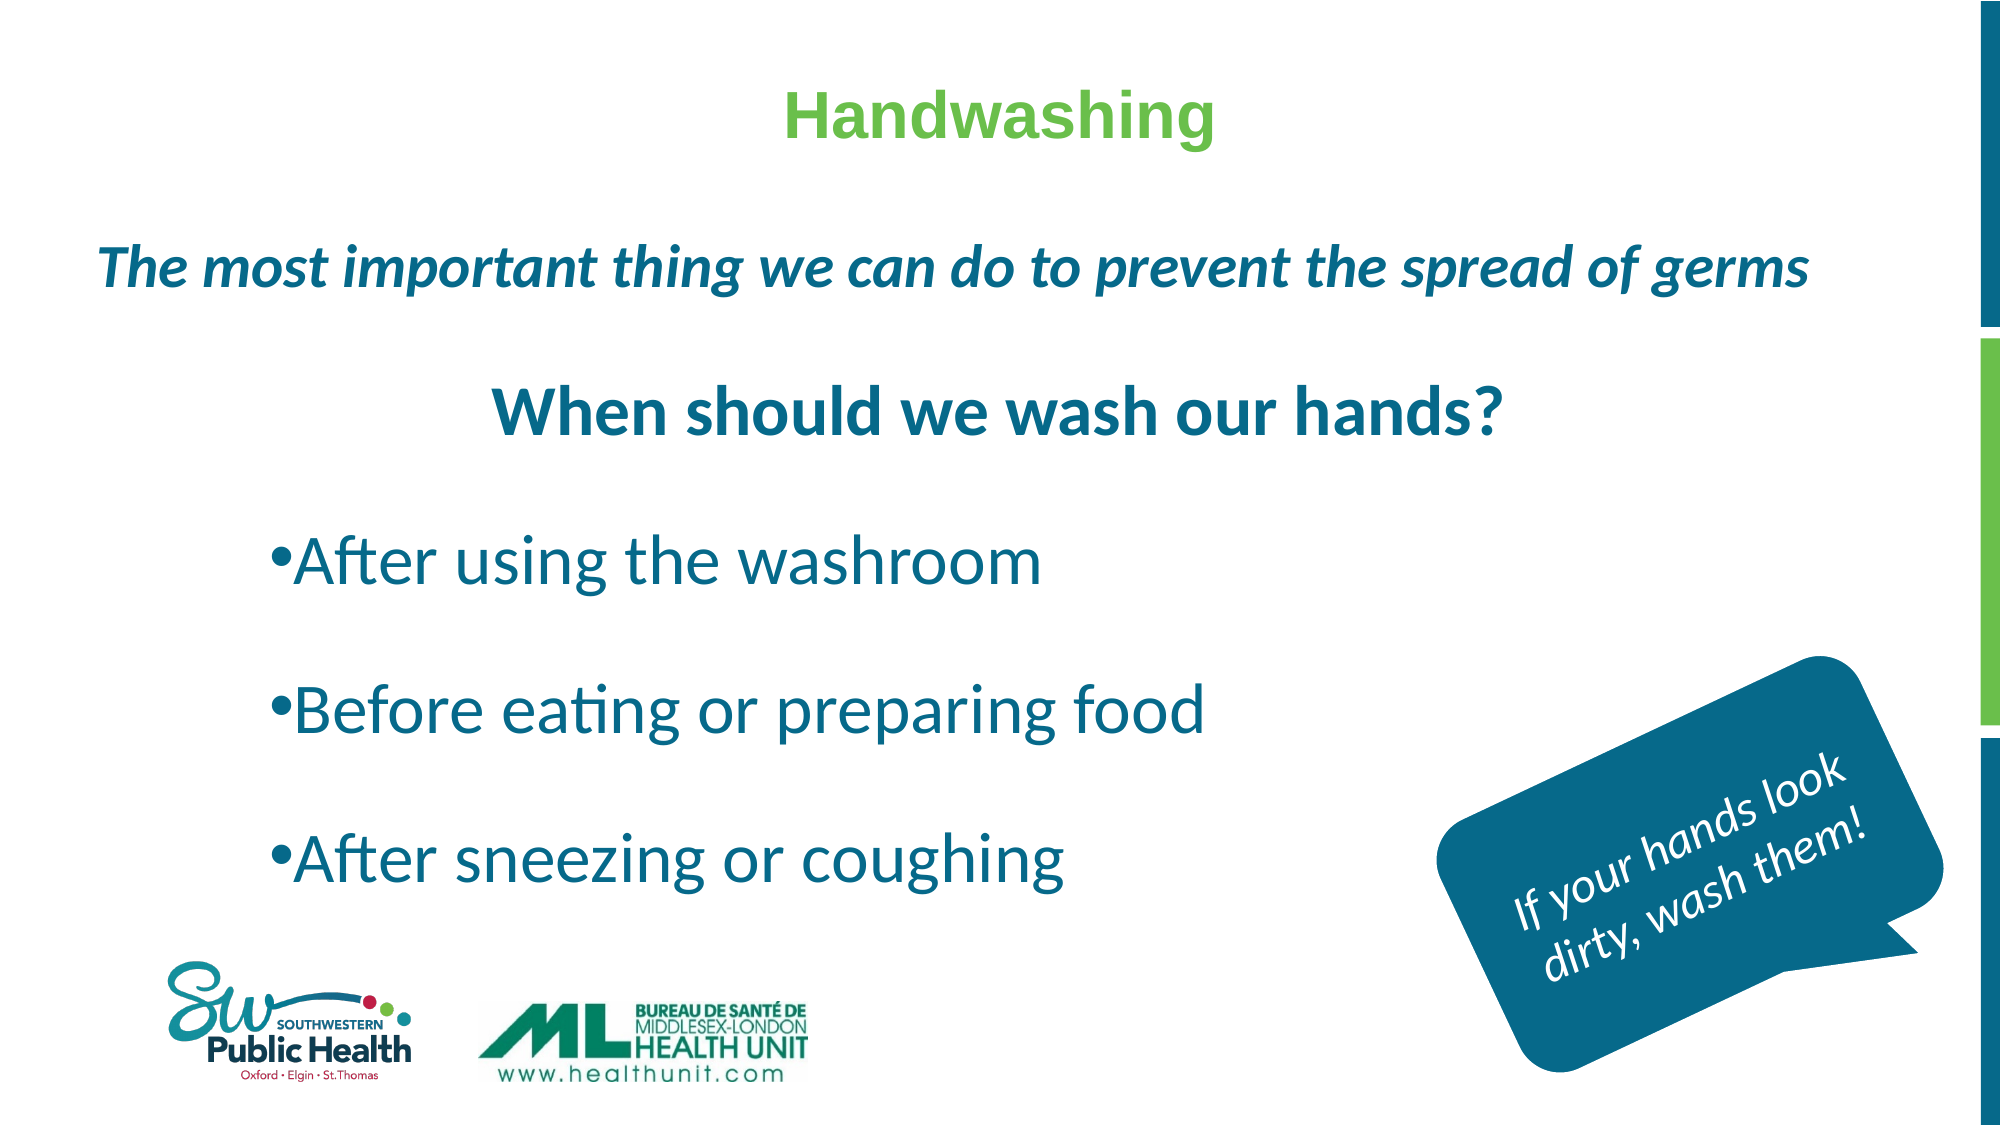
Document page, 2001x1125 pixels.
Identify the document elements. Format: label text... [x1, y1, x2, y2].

picture [478, 1001, 808, 1082]
list The most important thing we can do to prevent the spread of germs When should we wash our hands? After using the washroom Before eating or preparing food After sneezing or coughing [81, 227, 1918, 908]
picture [158, 947, 420, 1097]
text_box [1980, 737, 2000, 1125]
title Handwashing [768, 32, 1233, 202]
text_box [1979, 337, 2000, 726]
text_box If your hands look dirty, wash them! [1433, 652, 1947, 1076]
text_box [1980, 0, 2000, 328]
